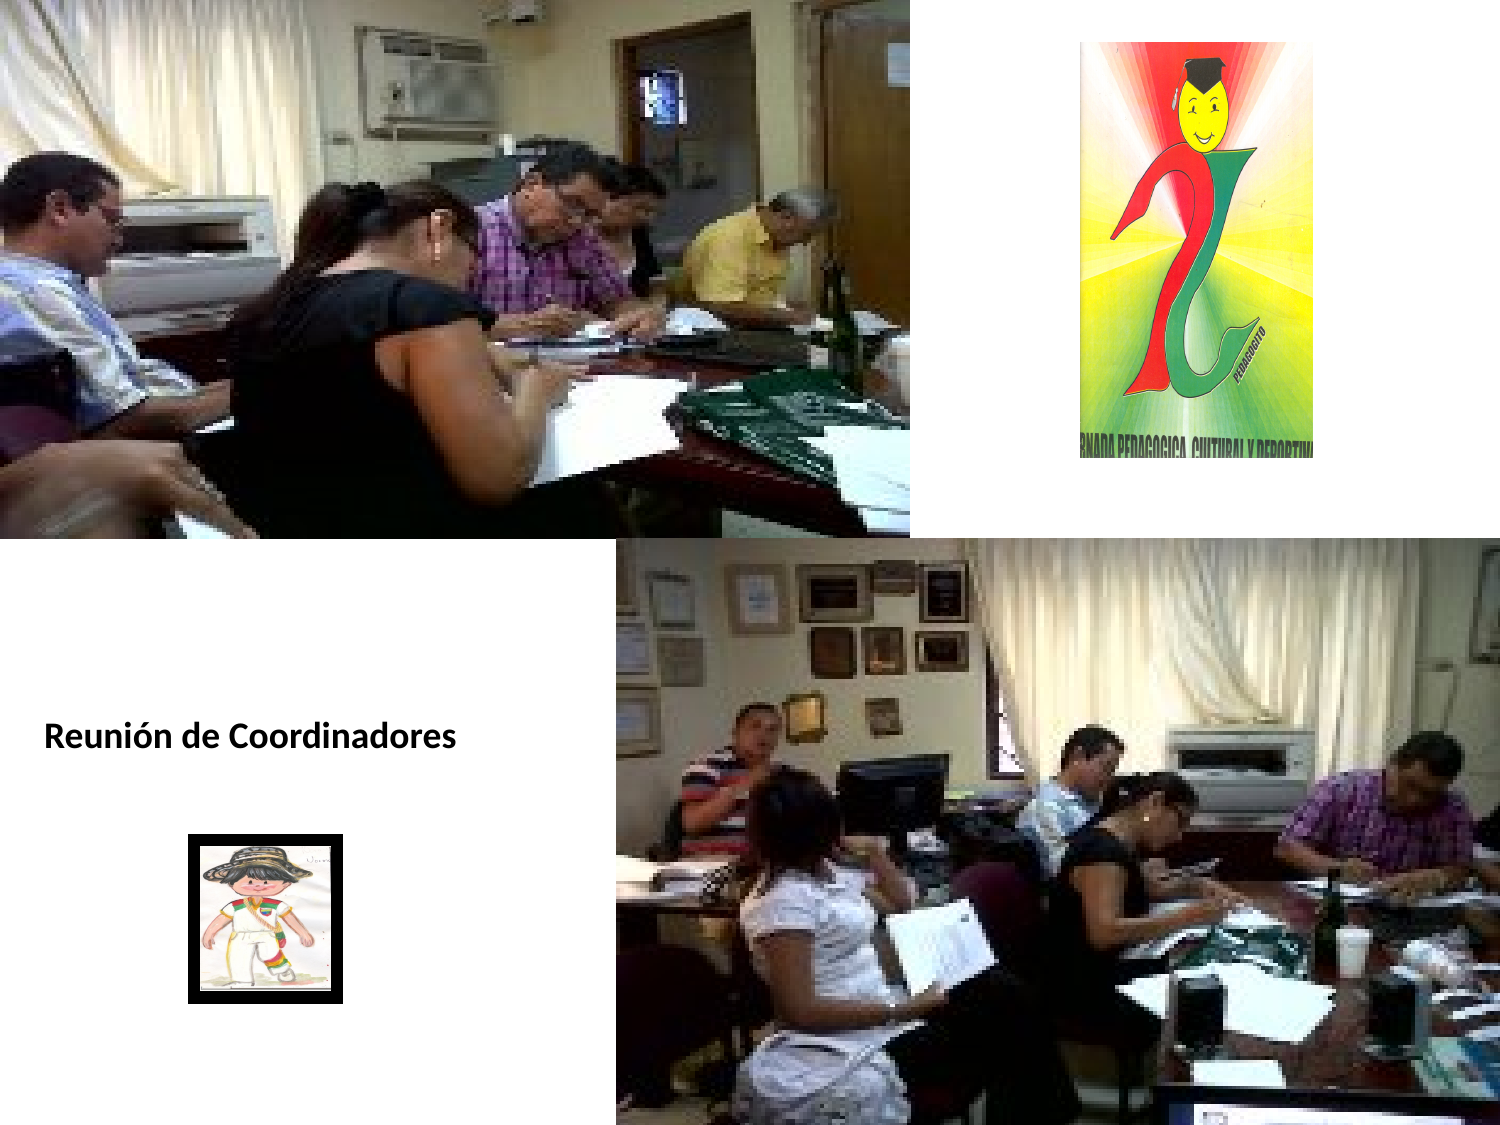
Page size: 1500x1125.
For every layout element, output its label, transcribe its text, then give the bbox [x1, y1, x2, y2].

picture [1080, 42, 1314, 458]
picture [200, 845, 331, 992]
text_box Reunión de Coordinadores [29, 704, 611, 764]
picture [0, 0, 1500, 1125]
